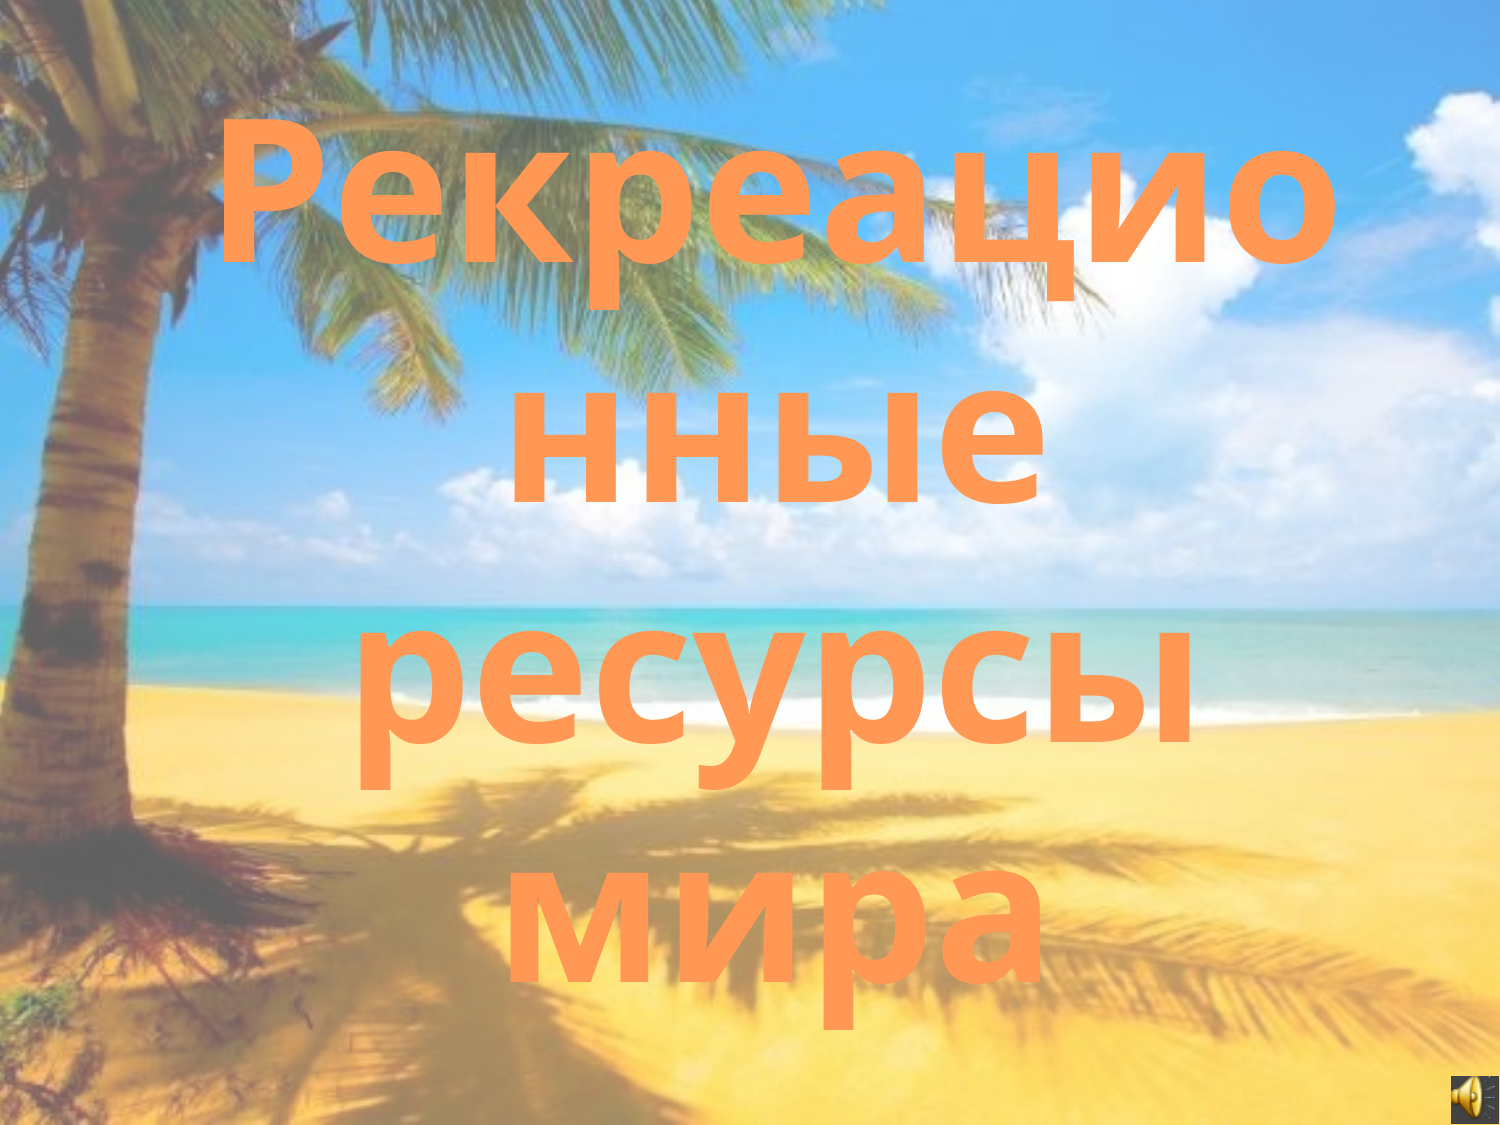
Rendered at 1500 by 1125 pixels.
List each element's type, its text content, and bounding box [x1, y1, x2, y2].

title Рекреационные ресурсы мира [175, 421, 1376, 663]
picture [1449, 1074, 1500, 1125]
